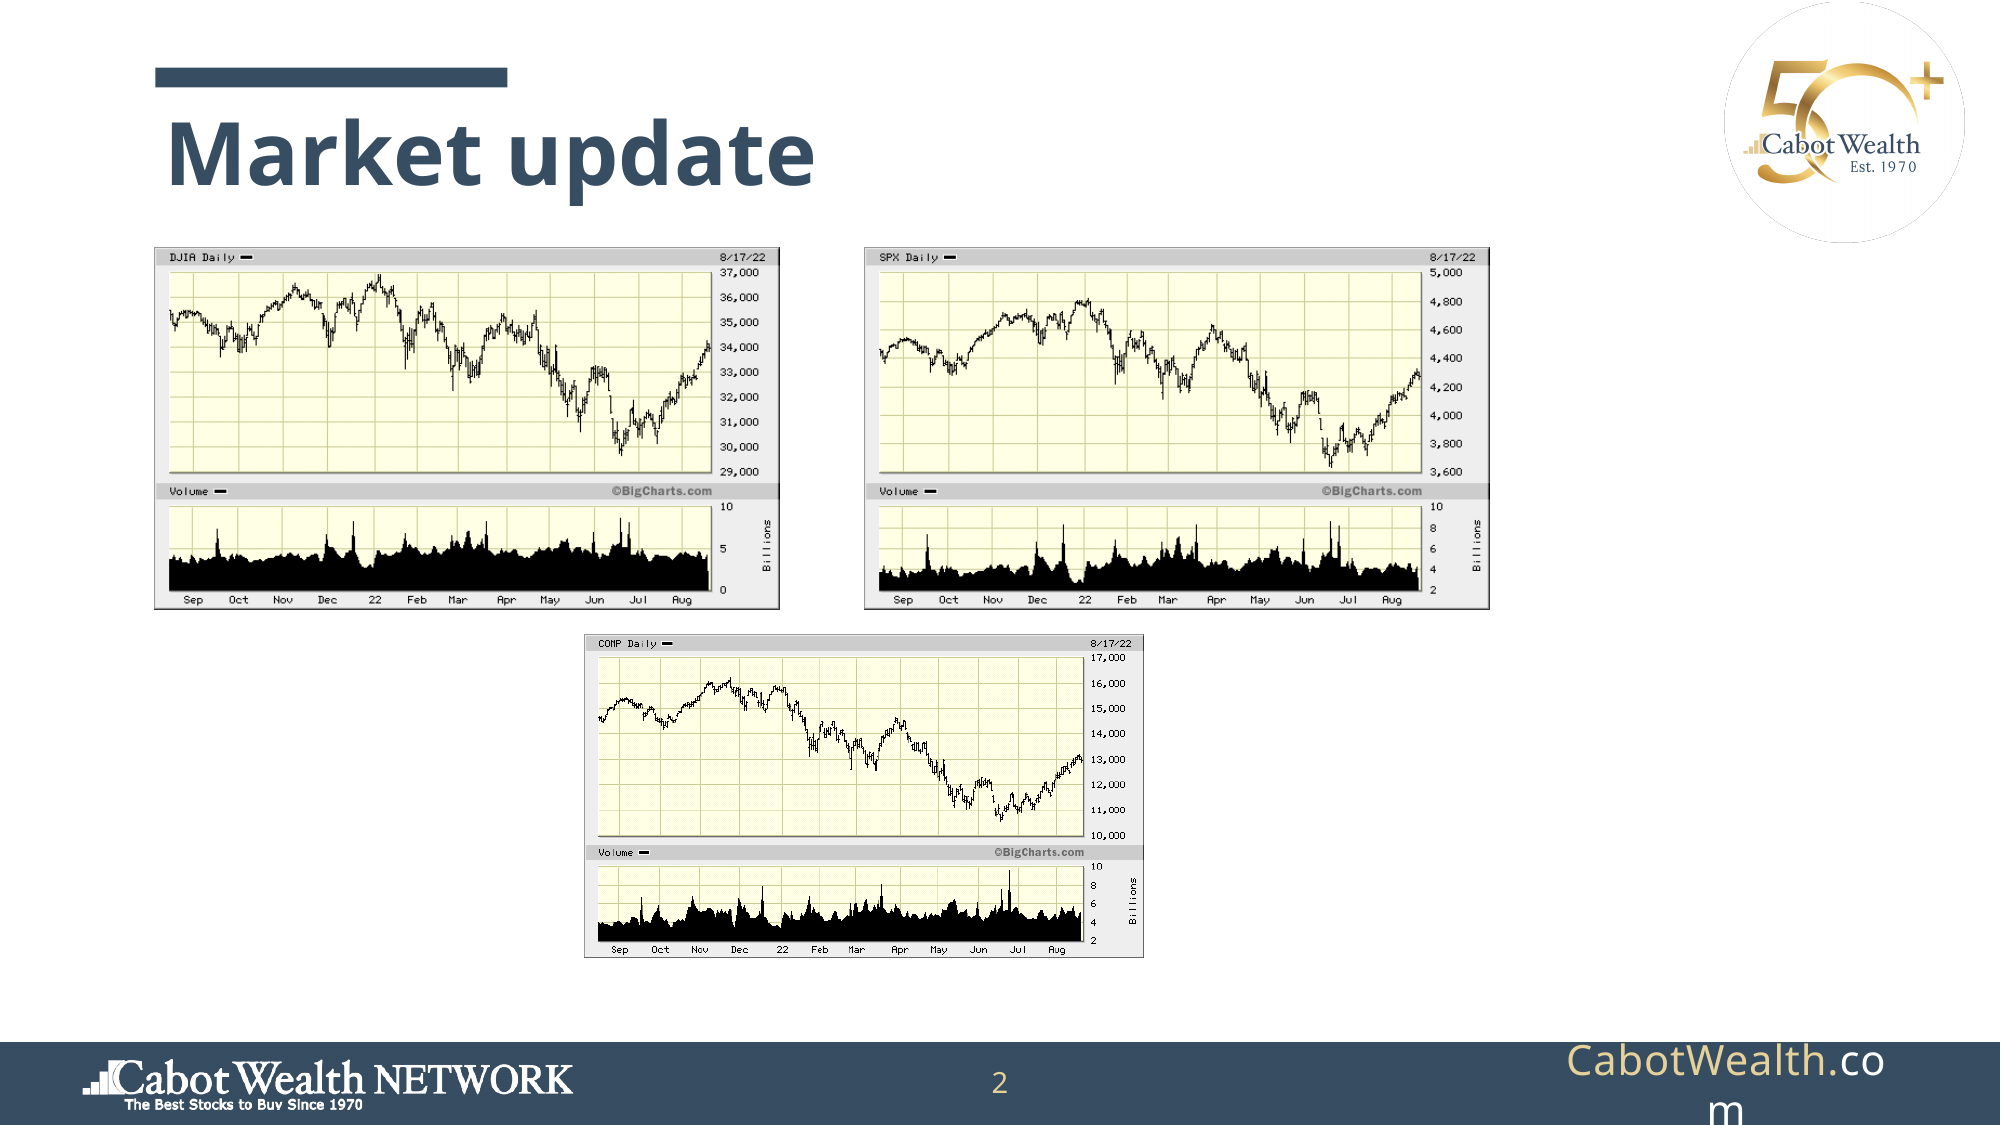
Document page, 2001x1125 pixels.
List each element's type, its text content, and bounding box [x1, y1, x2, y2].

picture [0, 1042, 2000, 1125]
picture [1727, 1105, 1738, 1125]
picture [1713, 1105, 1724, 1125]
picture [1724, 2, 1965, 243]
text_box Market update [149, 90, 1410, 256]
picture [864, 247, 1490, 610]
picture [154, 247, 780, 610]
picture [584, 634, 1144, 959]
